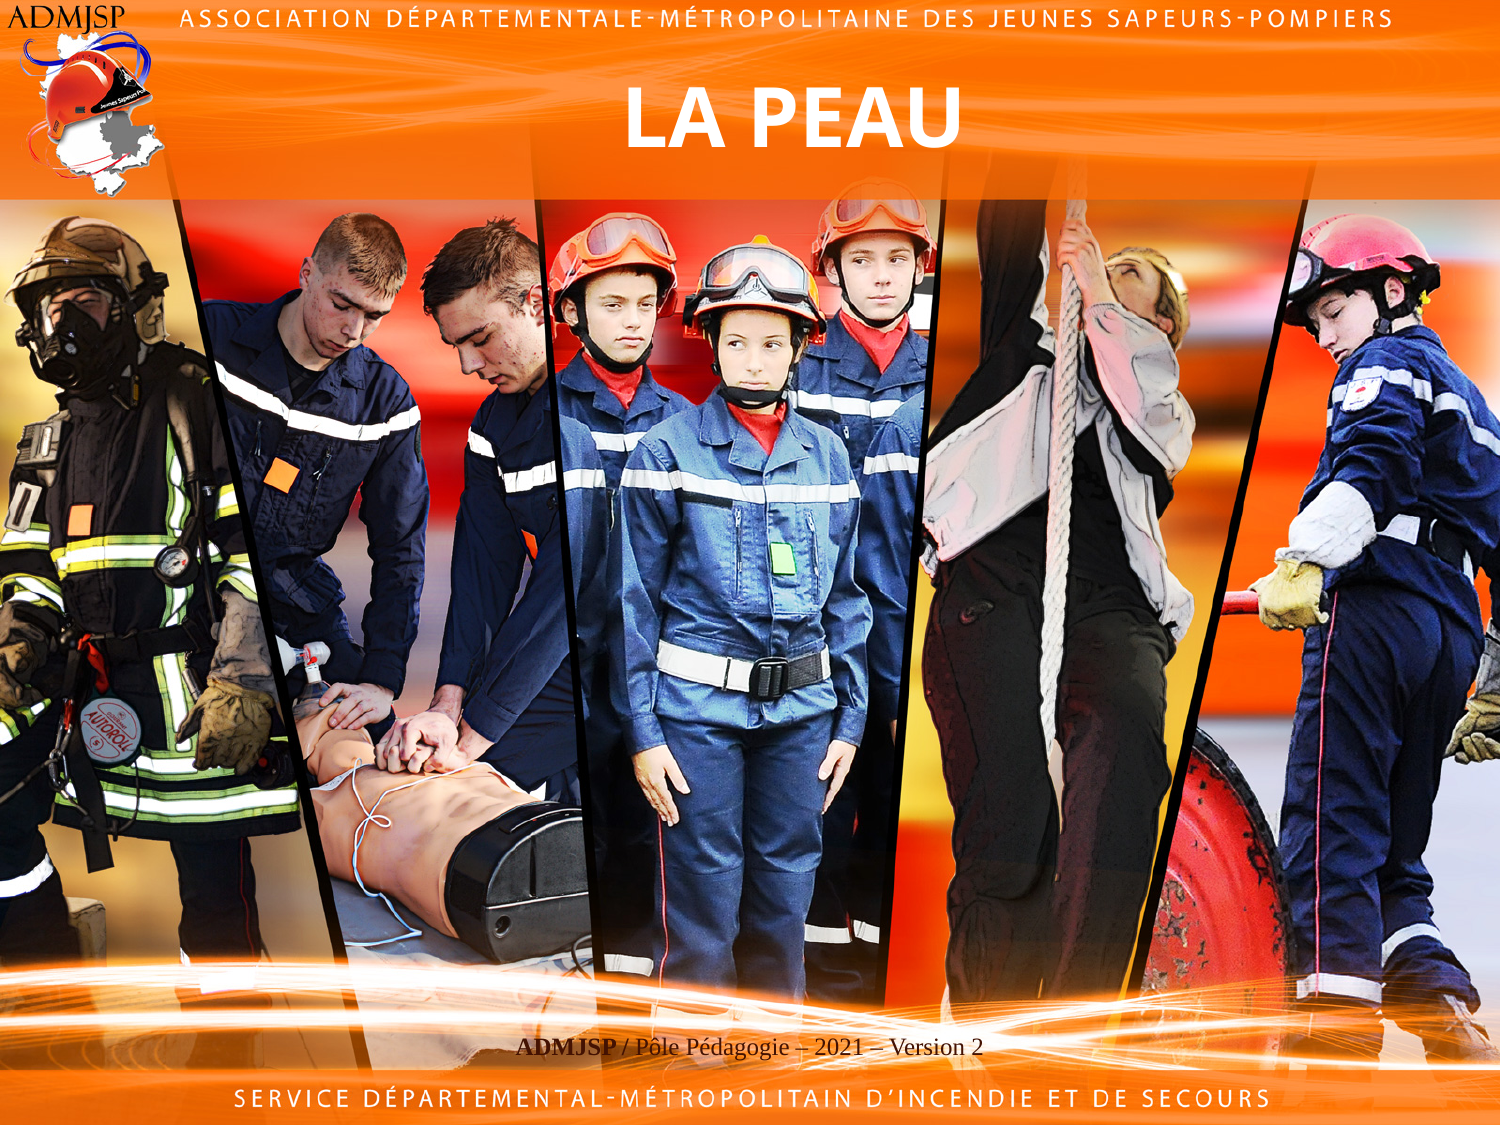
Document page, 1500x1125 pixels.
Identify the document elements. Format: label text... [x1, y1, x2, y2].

title LA PEAU [88, 31, 1500, 198]
picture [0, 0, 1500, 1023]
text_box ADMJSP / Pôle Pédagogie – 2021 – Version 2 [0, 1023, 1500, 1068]
picture [0, 1068, 1500, 1125]
